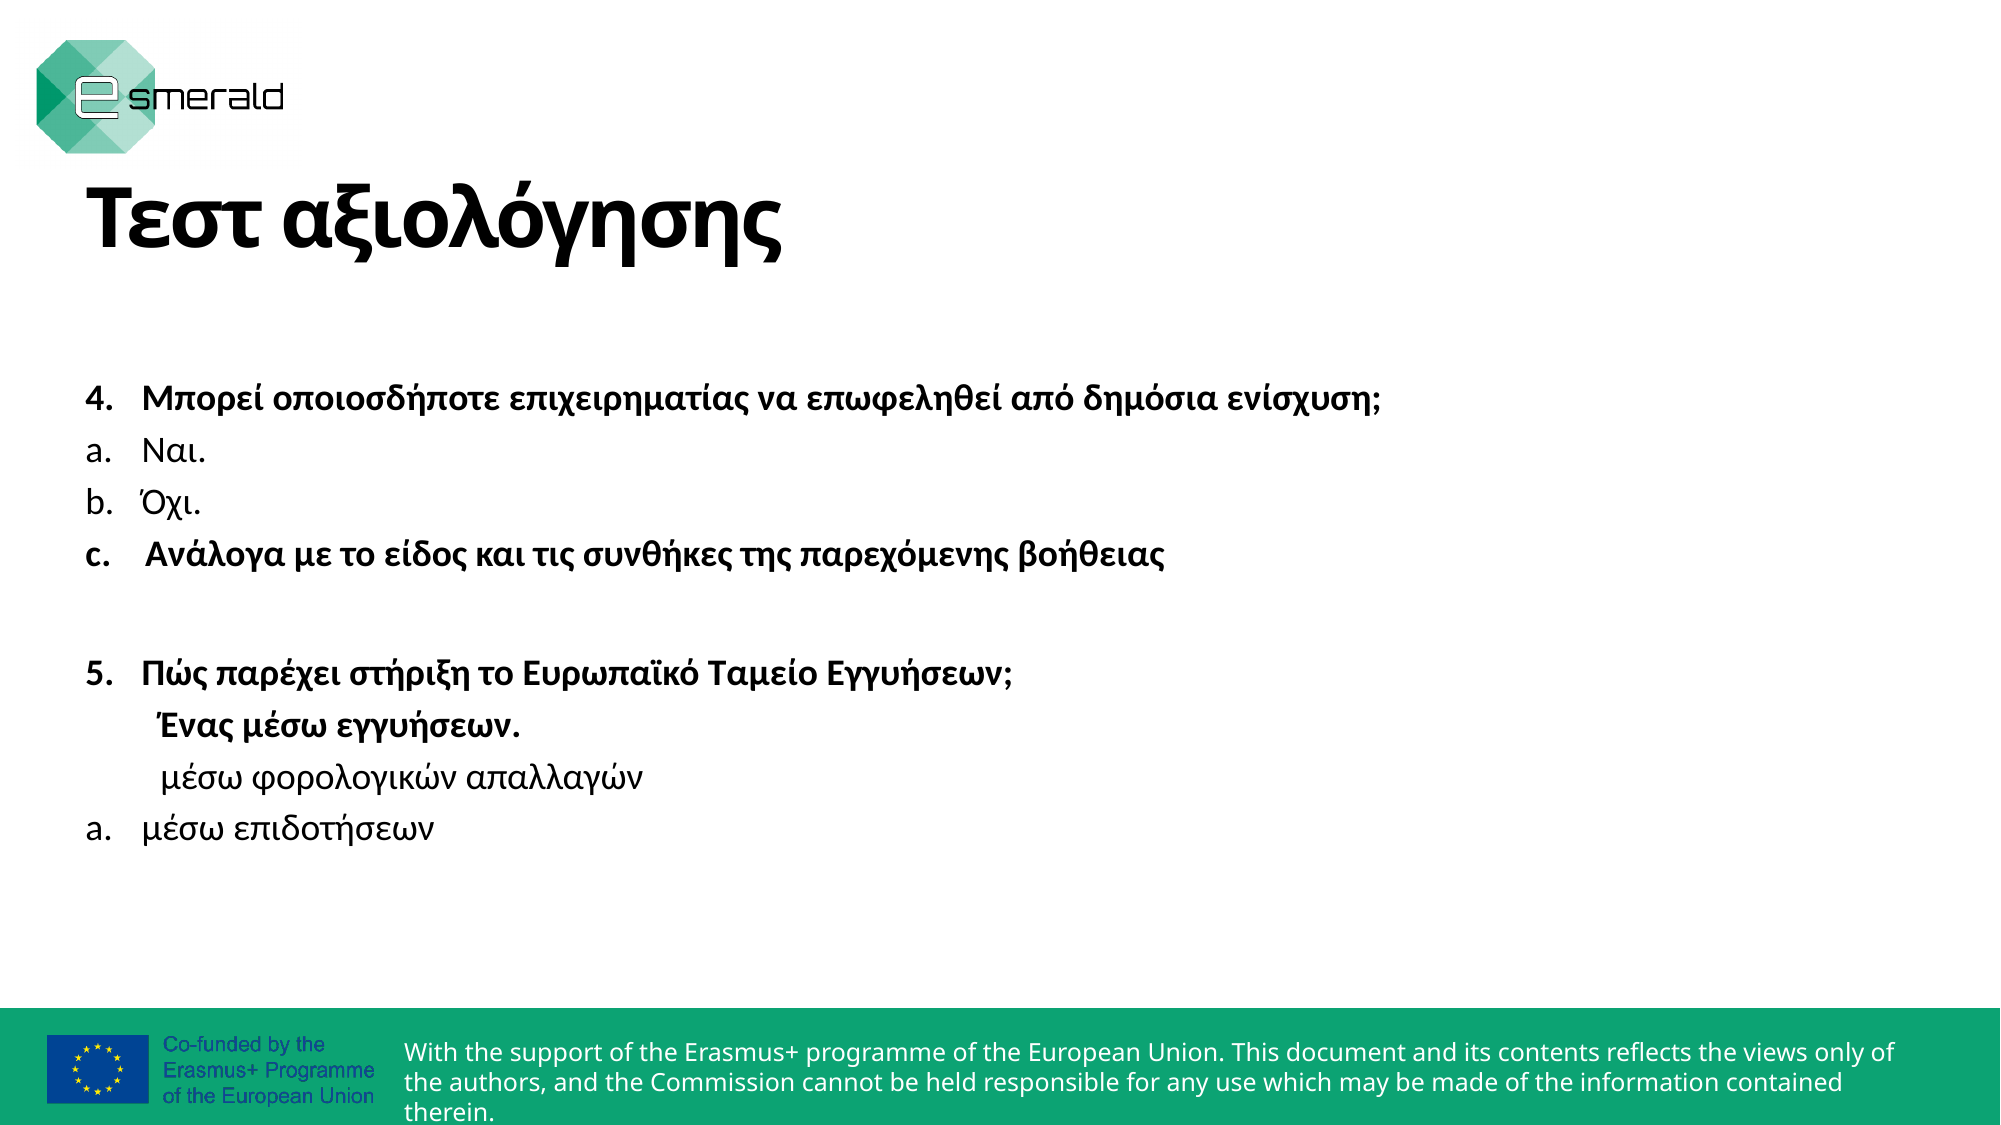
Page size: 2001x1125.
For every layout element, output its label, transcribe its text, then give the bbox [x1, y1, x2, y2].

picture [47, 1035, 374, 1107]
text_box Τεστ αξιολόγησης Μπορεί οποιοσδήποτε επιχειρηματίας να επωφεληθεί από δημόσια ενίσχυση; Ναι. Όχι. c. Ανάλογα με το είδος και τις συνθήκες της παρεχόμενης βοήθειας Πώς παρέχει στήριξη το Ευρωπαϊκό Ταμείο Εγγυήσεων; Ένας μέσω εγγυήσεων. μέσω φορολογικών απαλλαγών μέσω επιδοτήσεων [70, 157, 1967, 958]
picture [15, 18, 302, 169]
